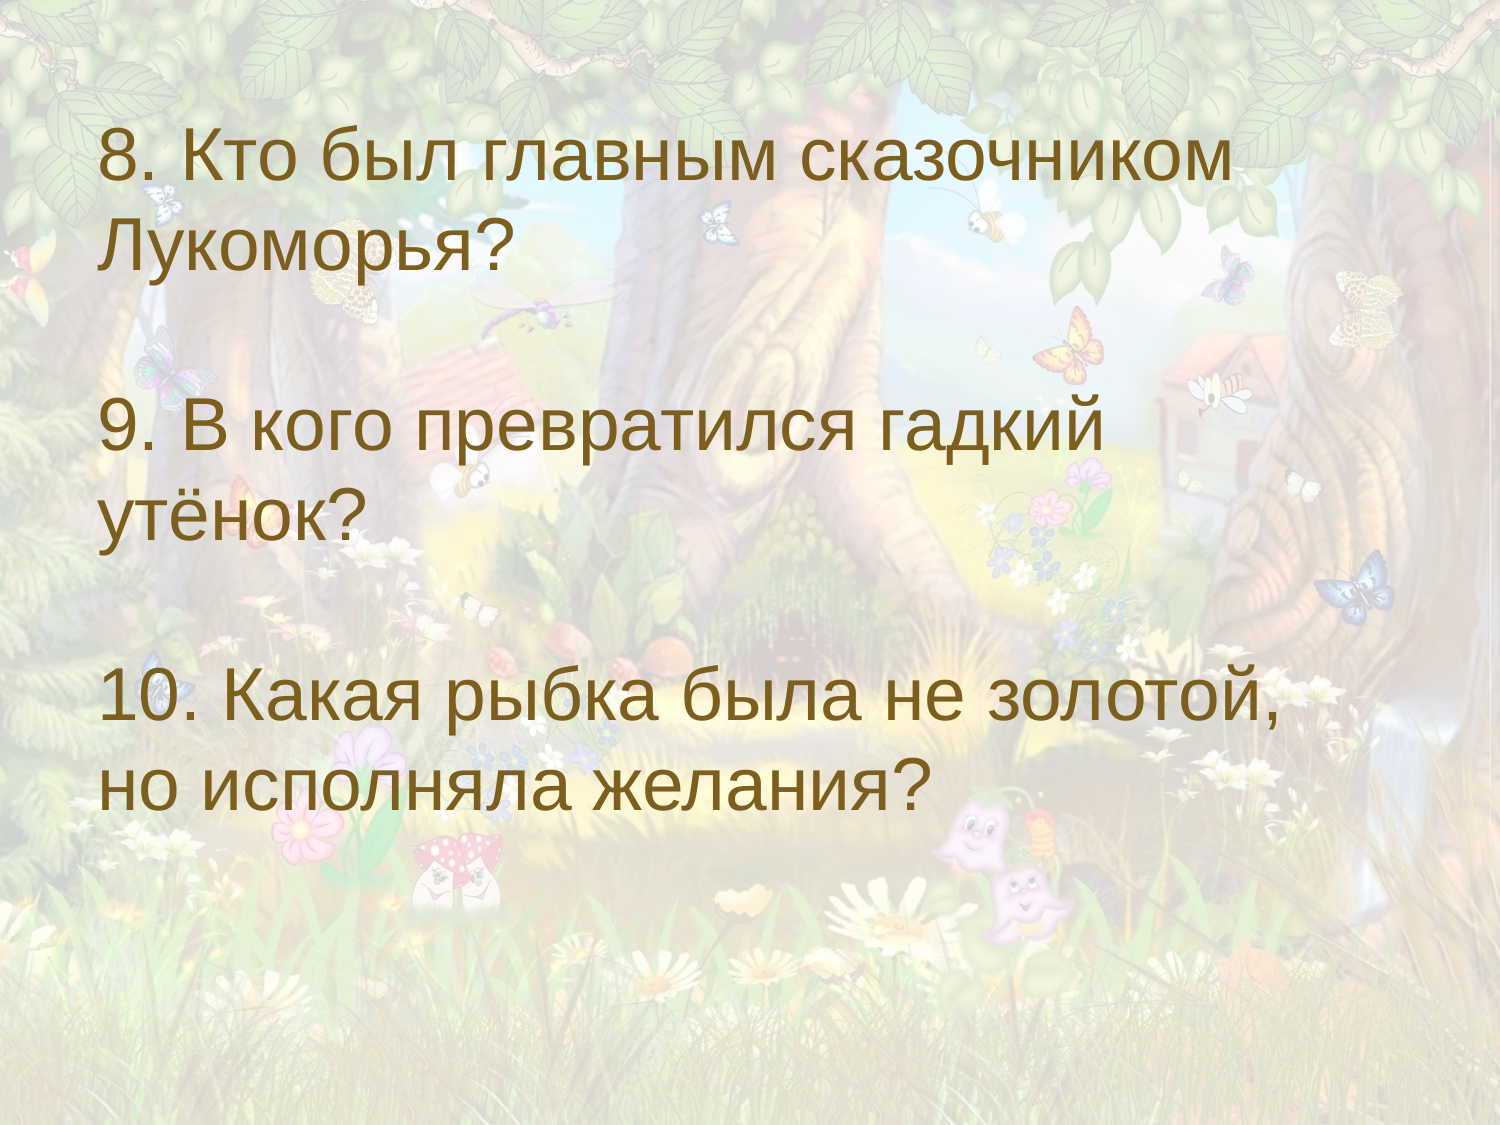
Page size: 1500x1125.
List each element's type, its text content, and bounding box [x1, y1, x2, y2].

text_box 8. Кто был главным сказочником Лукоморья? 9. В кого превратился гадкий утёнок? 10. Какая рыбка была не золотой, но исполняла желания? [82, 97, 1395, 923]
